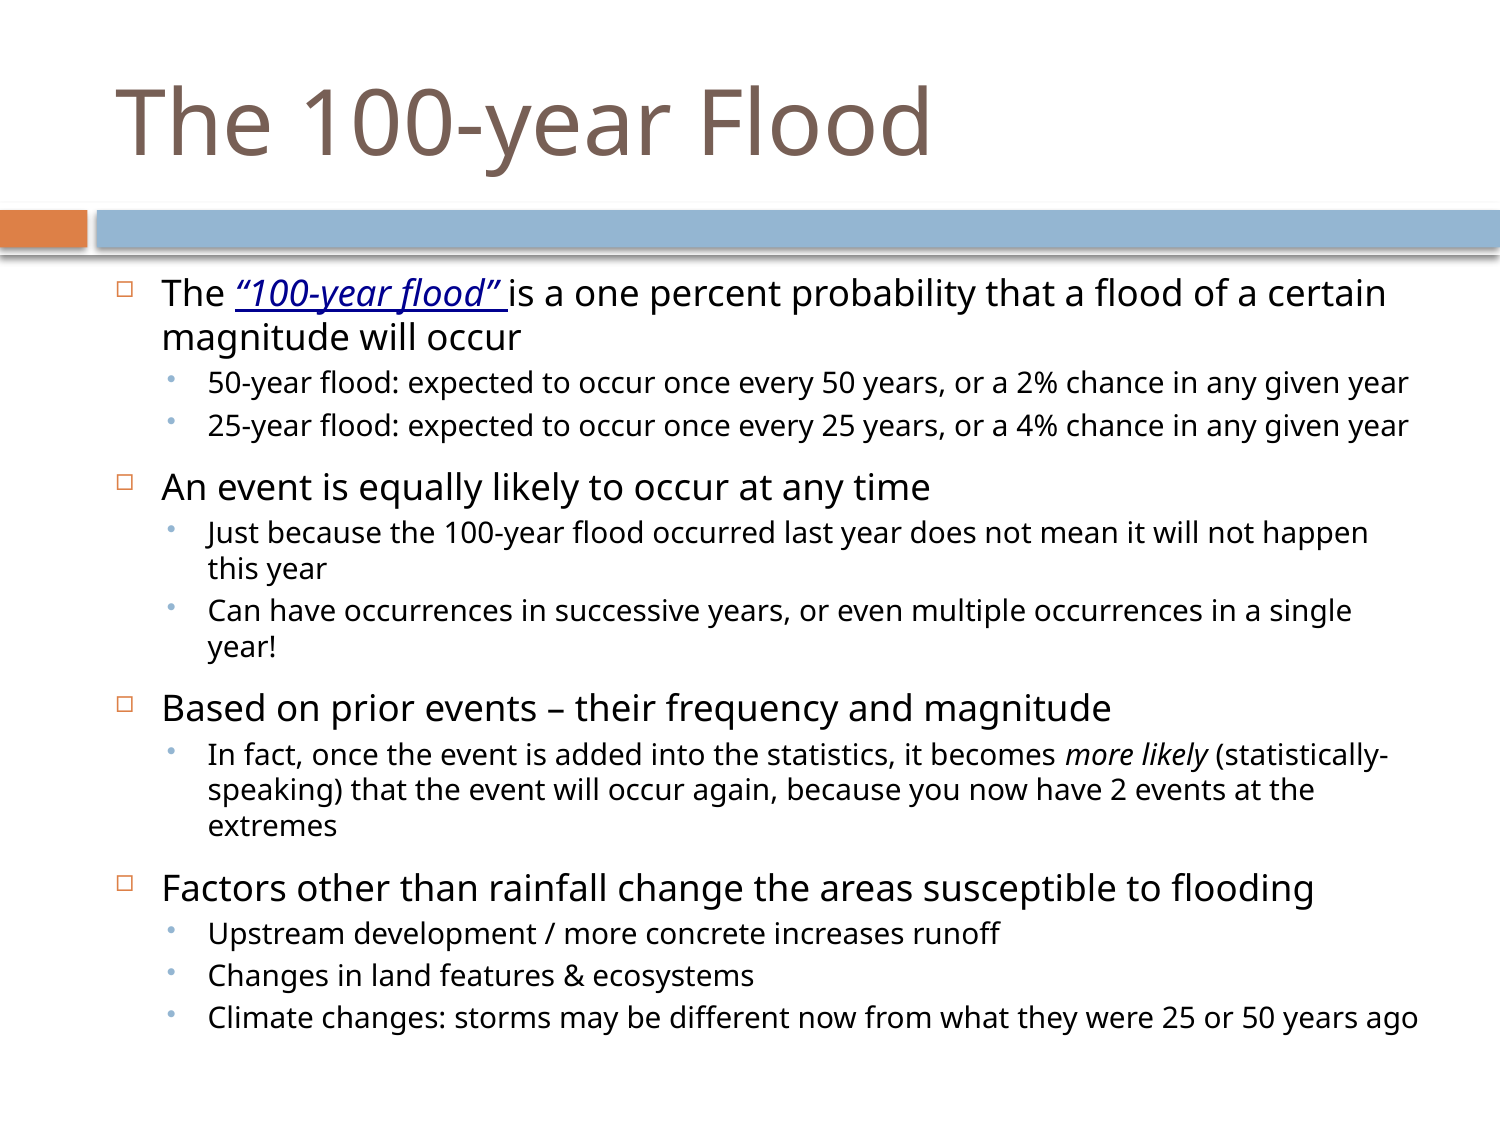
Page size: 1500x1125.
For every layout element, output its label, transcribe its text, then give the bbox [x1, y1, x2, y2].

list The “100-year flood” is a one percent probability that a flood of a certain magnitude will occur 50-year flood: expected to occur once every 50 years, or a 2% chance in any given year 25-year flood: expected to occur once every 25 years, or a 4% chance in any given year An event is equally likely to occur at any time Just because the 100-year flood occurred last year does not mean it will not happen this year Can have occurrences in successive years, or even multiple occurrences in a single year! Based on prior events – their frequency and magnitude In fact, once the event is added into the statistics, it becomes more likely (statistically-speaking) that the event will occur again, because you now have 2 events at the extremes Factors other than rainfall change the areas susceptible to flooding Upstream development / more concrete increases runoff Changes in land features & ecosystems Climate changes: storms may be different now from what they were 25 or 50 years ago [100, 262, 1438, 1125]
title The 100-year Flood [100, 37, 1438, 200]
